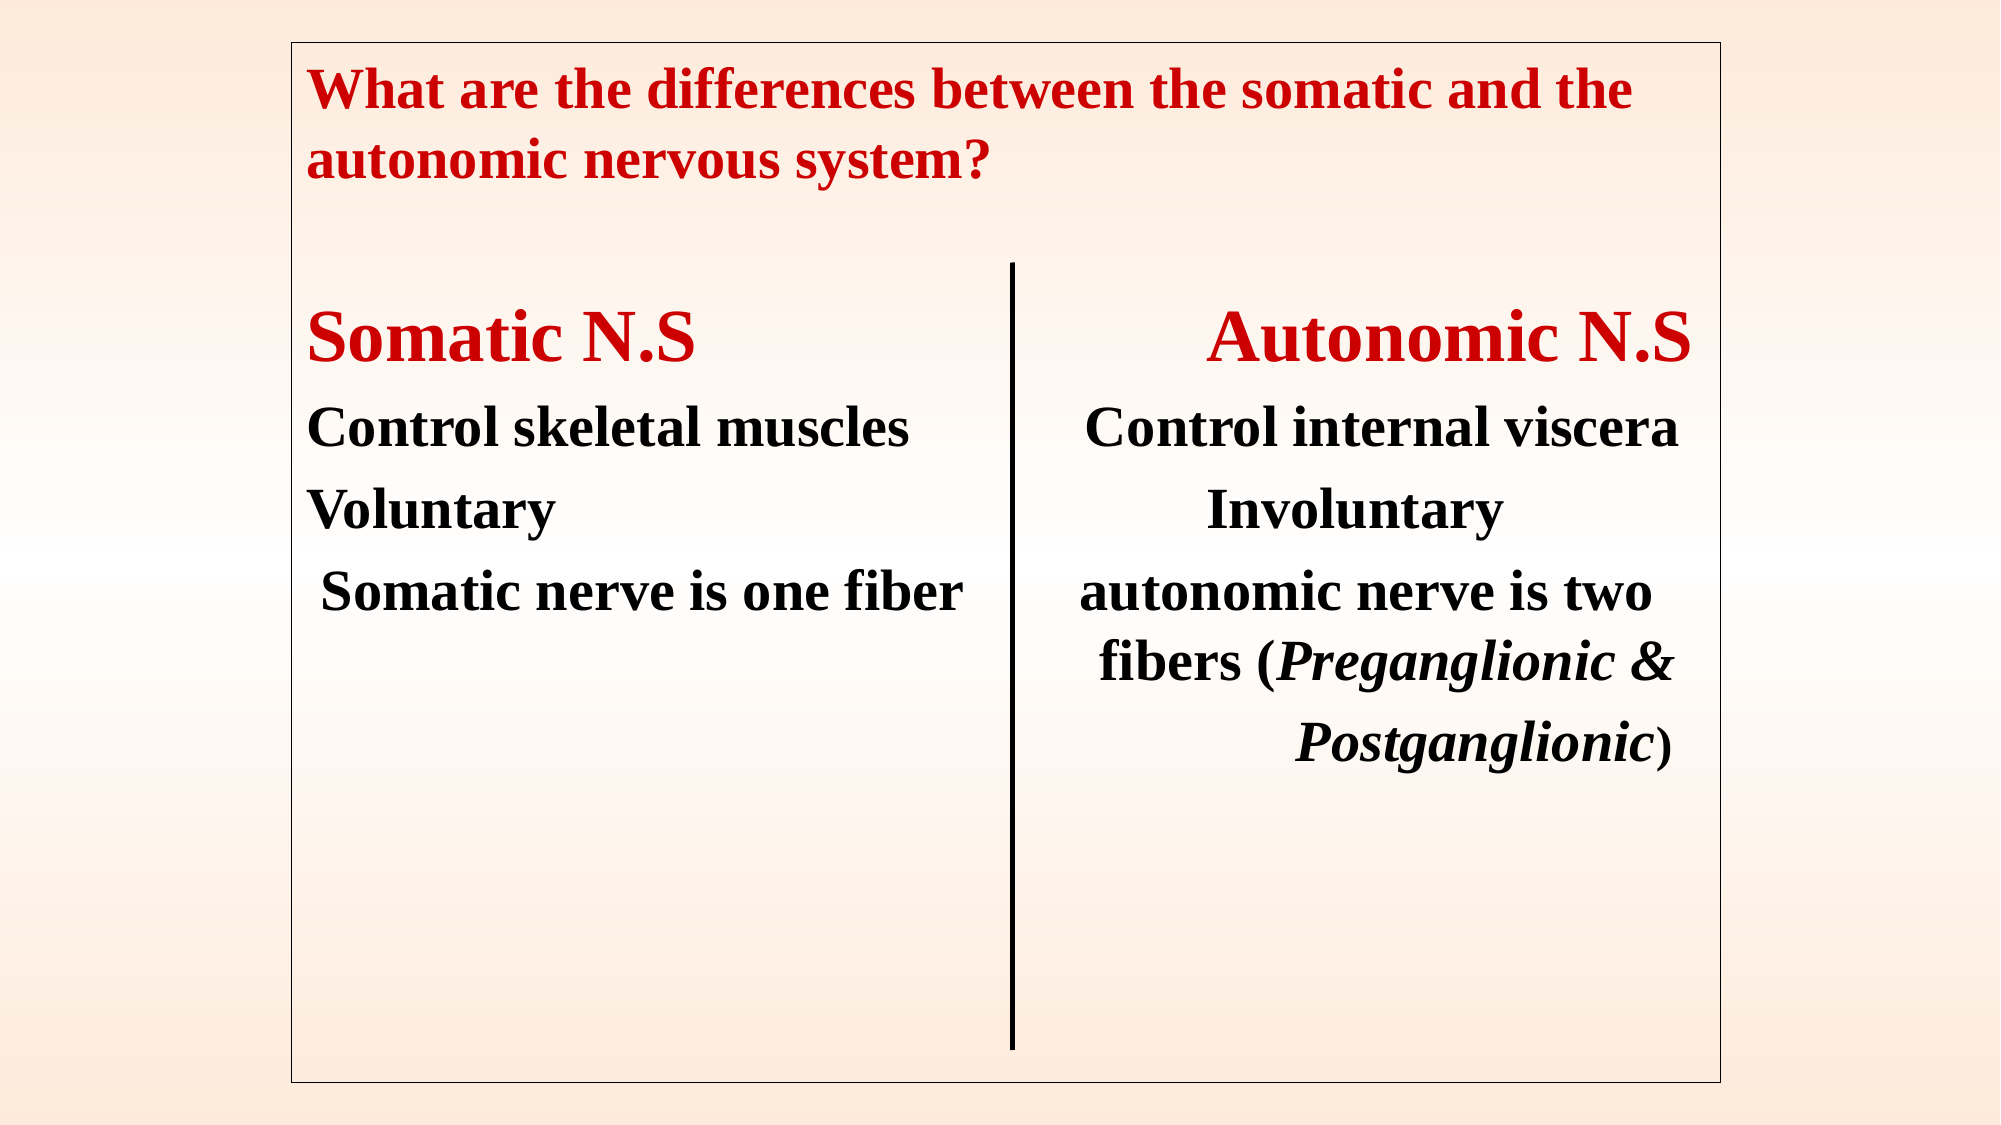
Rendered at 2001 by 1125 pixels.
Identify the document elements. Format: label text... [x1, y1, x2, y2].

subtitle What are the differences between the somatic and the autonomic nervous system? Somatic N.S Autonomic N.S Control skeletal muscles Control internal viscera Voluntary Involuntary Somatic nerve is one fiber autonomic nerve is two fibers (Preganglionic & Postganglionic) [291, 42, 1721, 1083]
